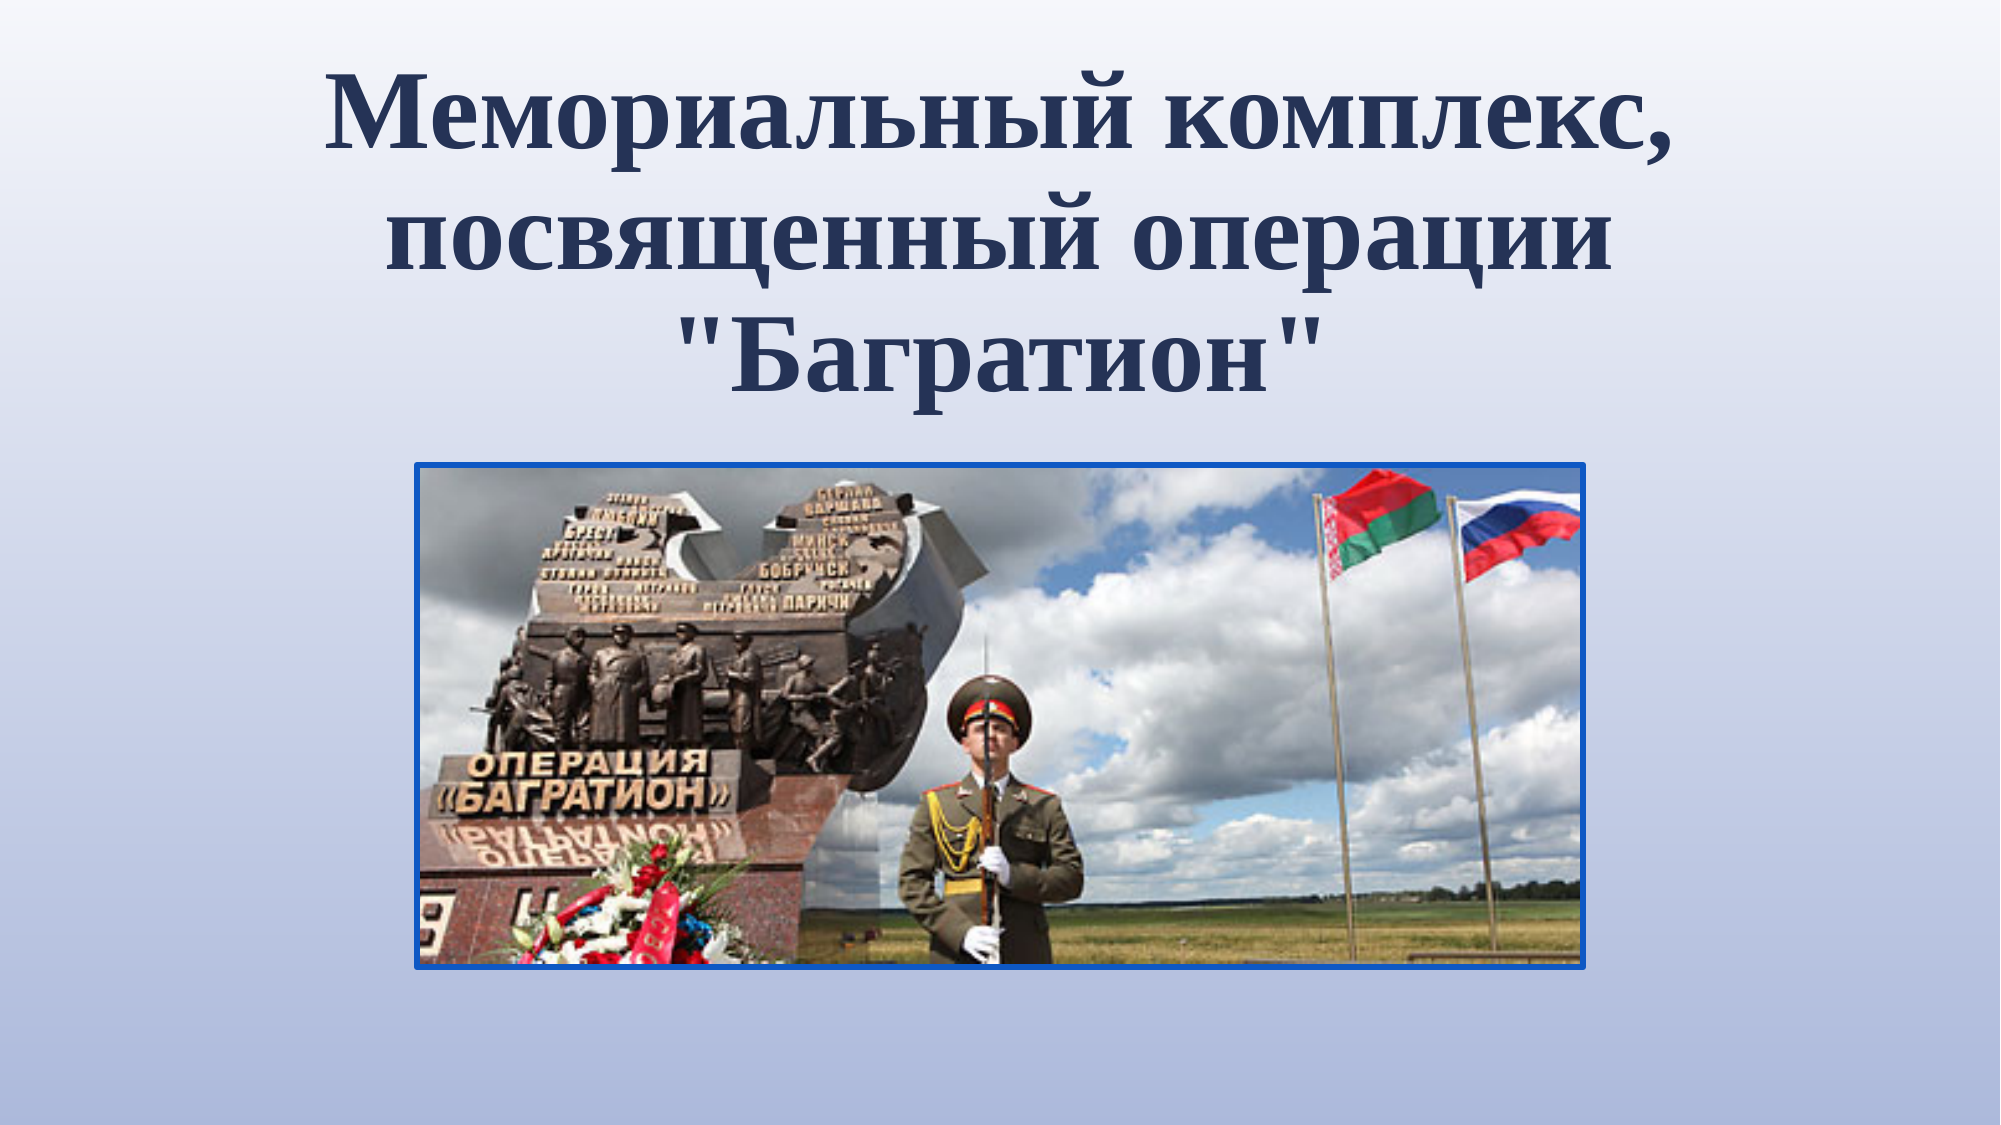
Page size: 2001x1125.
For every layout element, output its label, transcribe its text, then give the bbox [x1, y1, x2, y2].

title Мемориальный комплекс, посвященный операции "Багратион" [137, 133, 1863, 468]
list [419, 467, 1581, 964]
